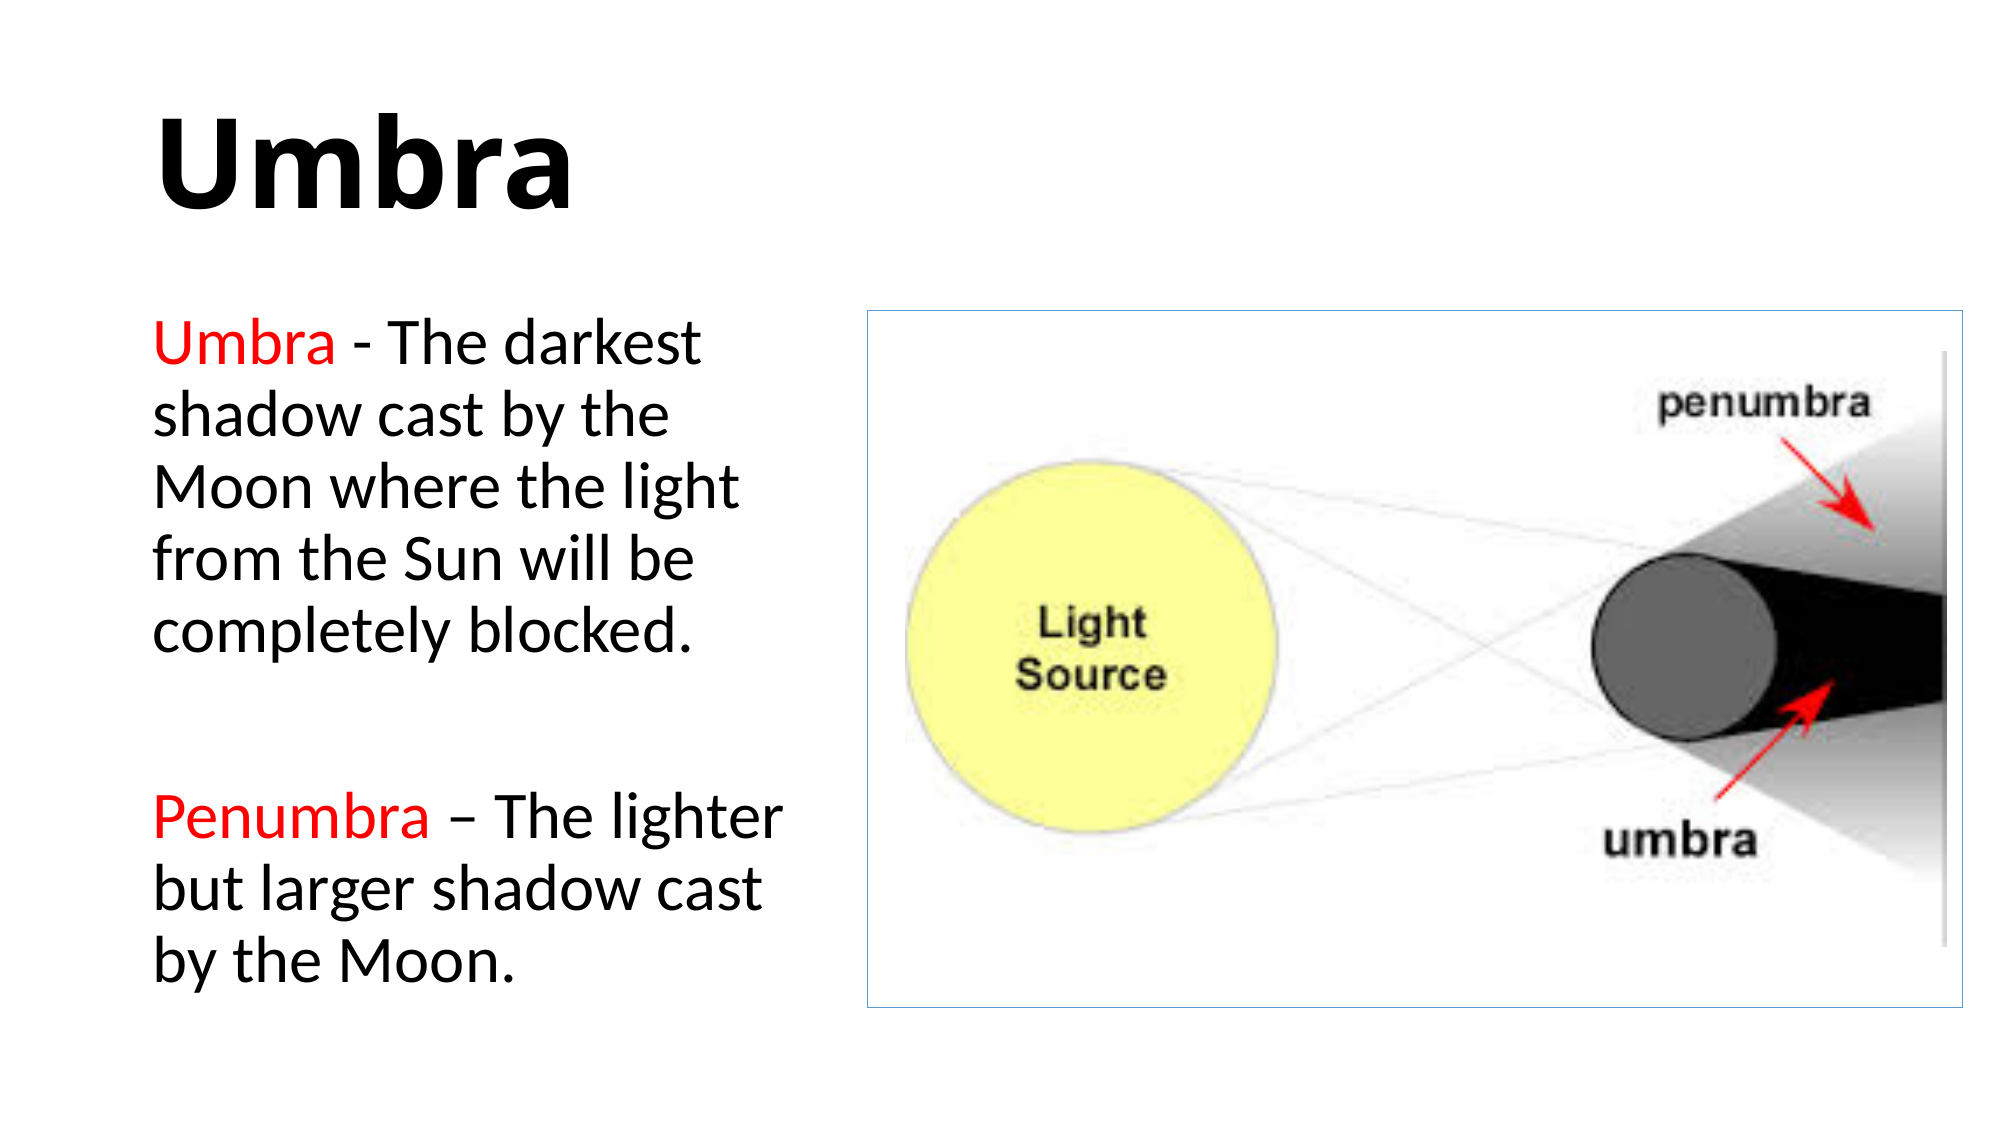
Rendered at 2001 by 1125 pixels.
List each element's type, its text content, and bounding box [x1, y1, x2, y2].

list Umbra - The darkest shadow cast by the Moon where the light from the Sun will be completely blocked. Penumbra – The lighter but larger shadow cast by the Moon. [137, 299, 857, 1014]
title Umbra [137, 59, 1863, 278]
picture [905, 351, 1947, 947]
text_box [867, 310, 1963, 1008]
